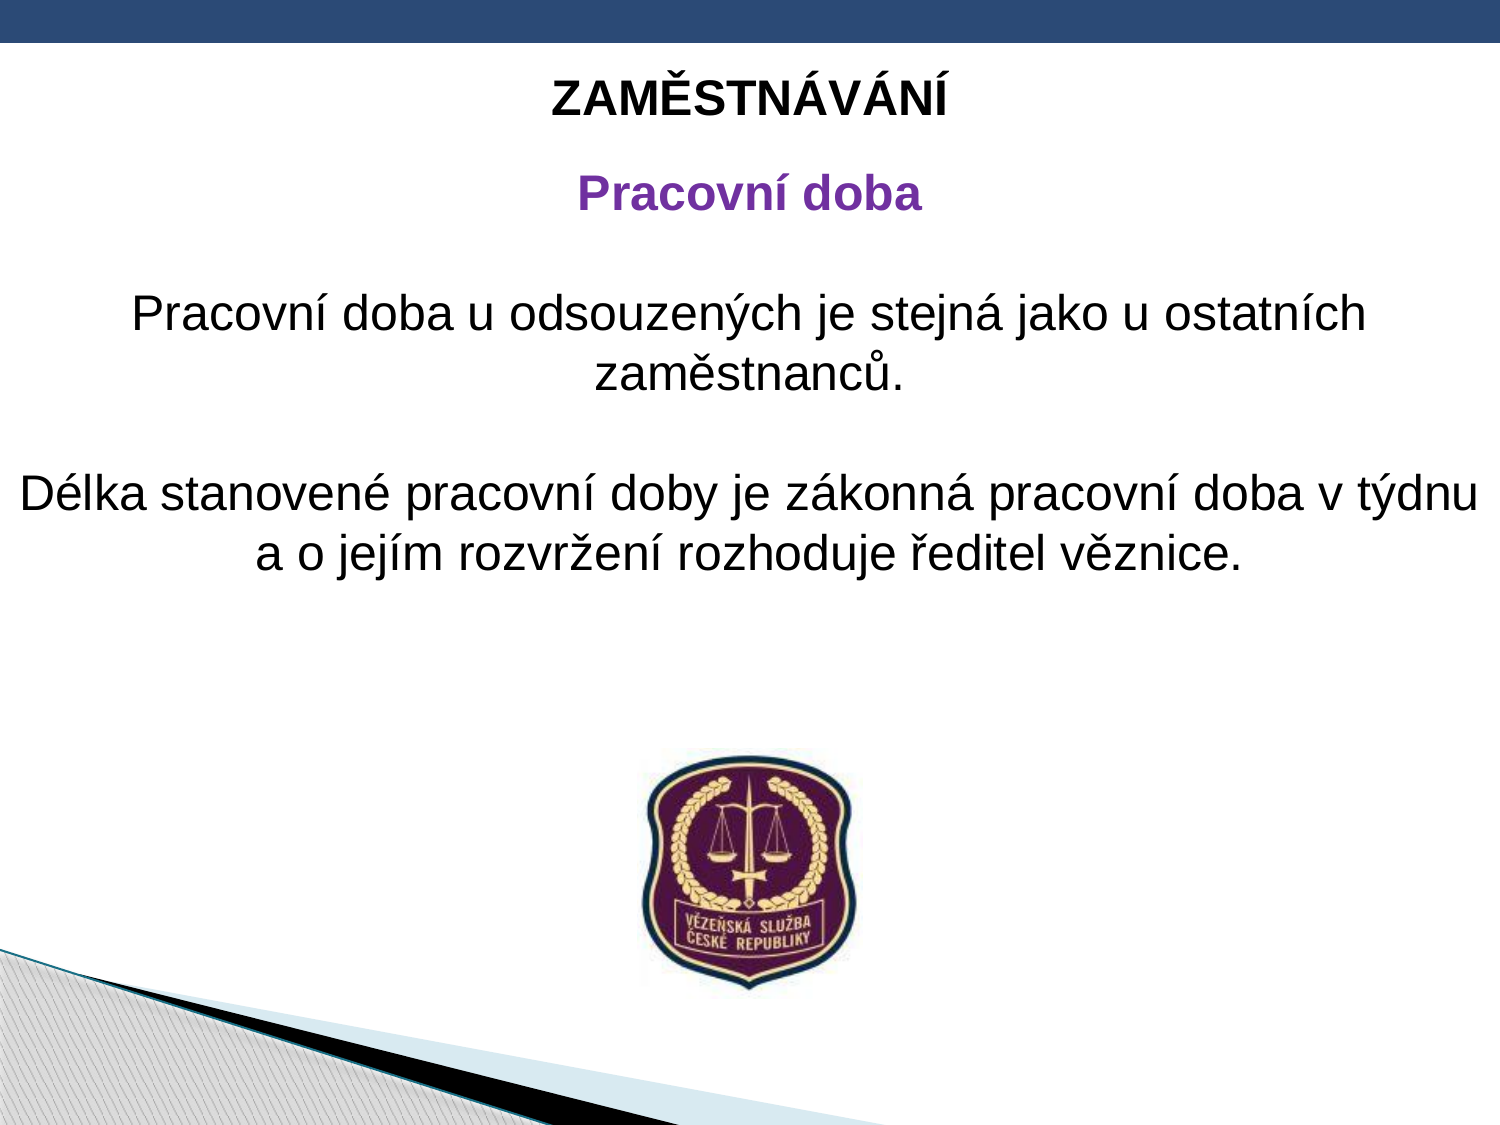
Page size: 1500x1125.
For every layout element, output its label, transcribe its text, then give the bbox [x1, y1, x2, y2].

text_box [0, 0, 1500, 43]
picture [637, 748, 863, 1000]
text_box ZAMĚSTNÁVÁNÍ Pracovní doba Pracovní doba u odsouzených je stejná jako u ostatních zaměstnanců. Délka stanovené pracovní doby je zákonná pracovní doba v týdnu a o jejím rozvržení rozhoduje ředitel věznice. [0, 58, 1500, 589]
